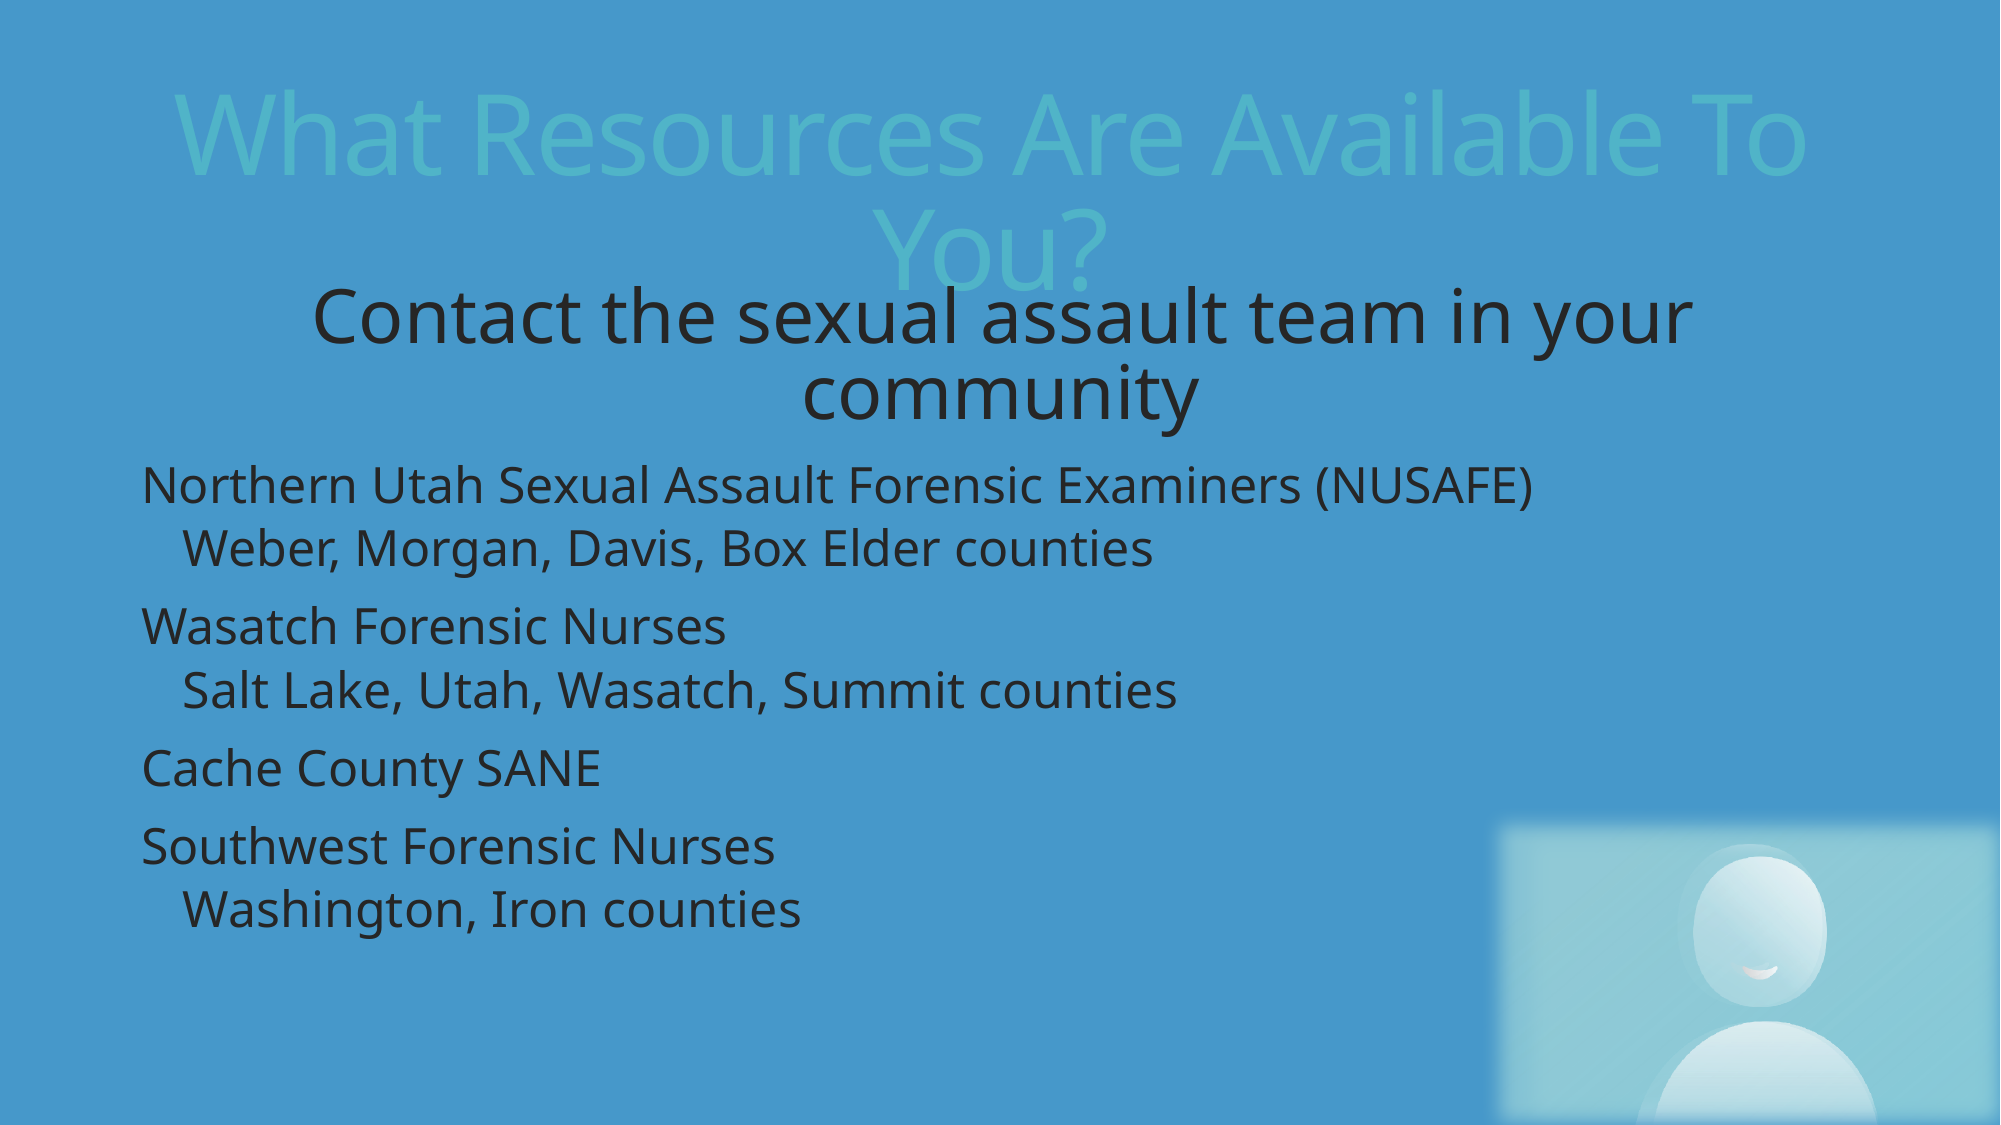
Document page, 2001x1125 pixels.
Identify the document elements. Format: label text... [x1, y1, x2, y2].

list Contact the sexual assault team in your community Northern Utah Sexual Assault Forensic Examiners (NUSAFE) Weber, Morgan, Davis, Box Elder counties Wasatch Forensic Nurses Salt Lake, Utah, Wasatch, Summit counties Cache County SANE Southwest Forensic Nurses Washington, Iron counties [111, 274, 1876, 948]
title What Resources Are Available To You? [107, 81, 1875, 316]
picture [1479, 804, 2000, 1125]
